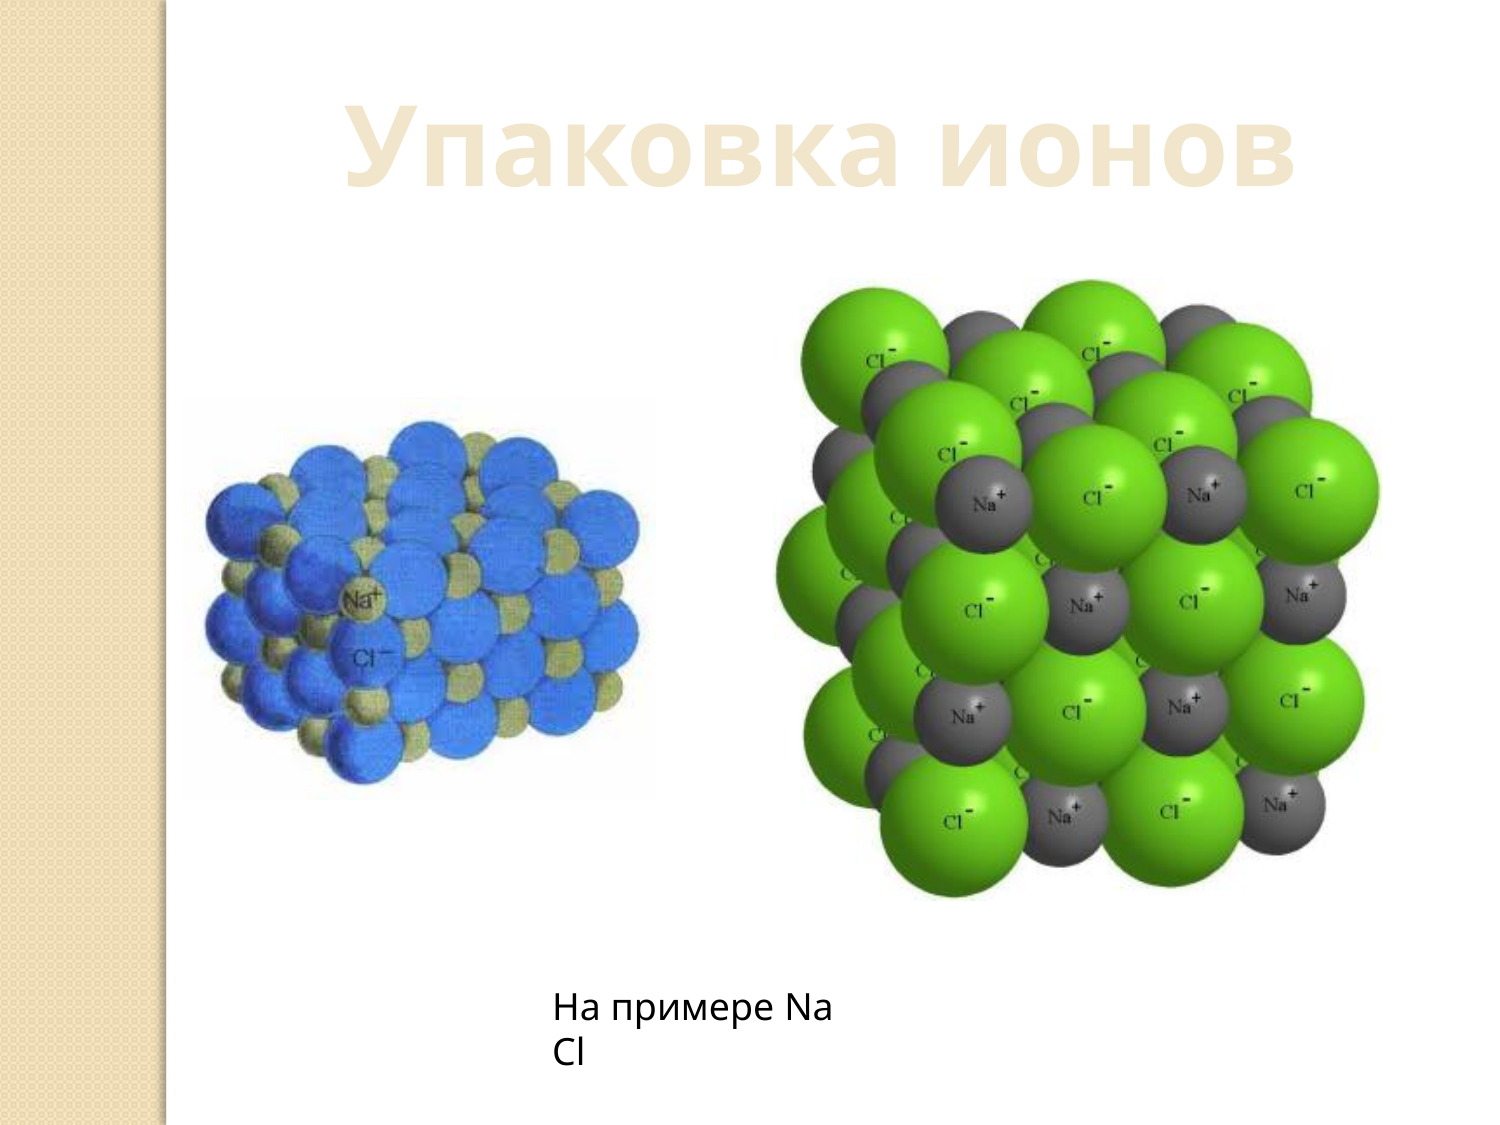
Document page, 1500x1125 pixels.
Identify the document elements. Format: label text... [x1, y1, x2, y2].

text_box Упаковка ионов [328, 66, 1316, 217]
text_box На примере Na Cl [537, 975, 892, 1081]
picture [773, 278, 1382, 901]
picture [182, 396, 656, 800]
